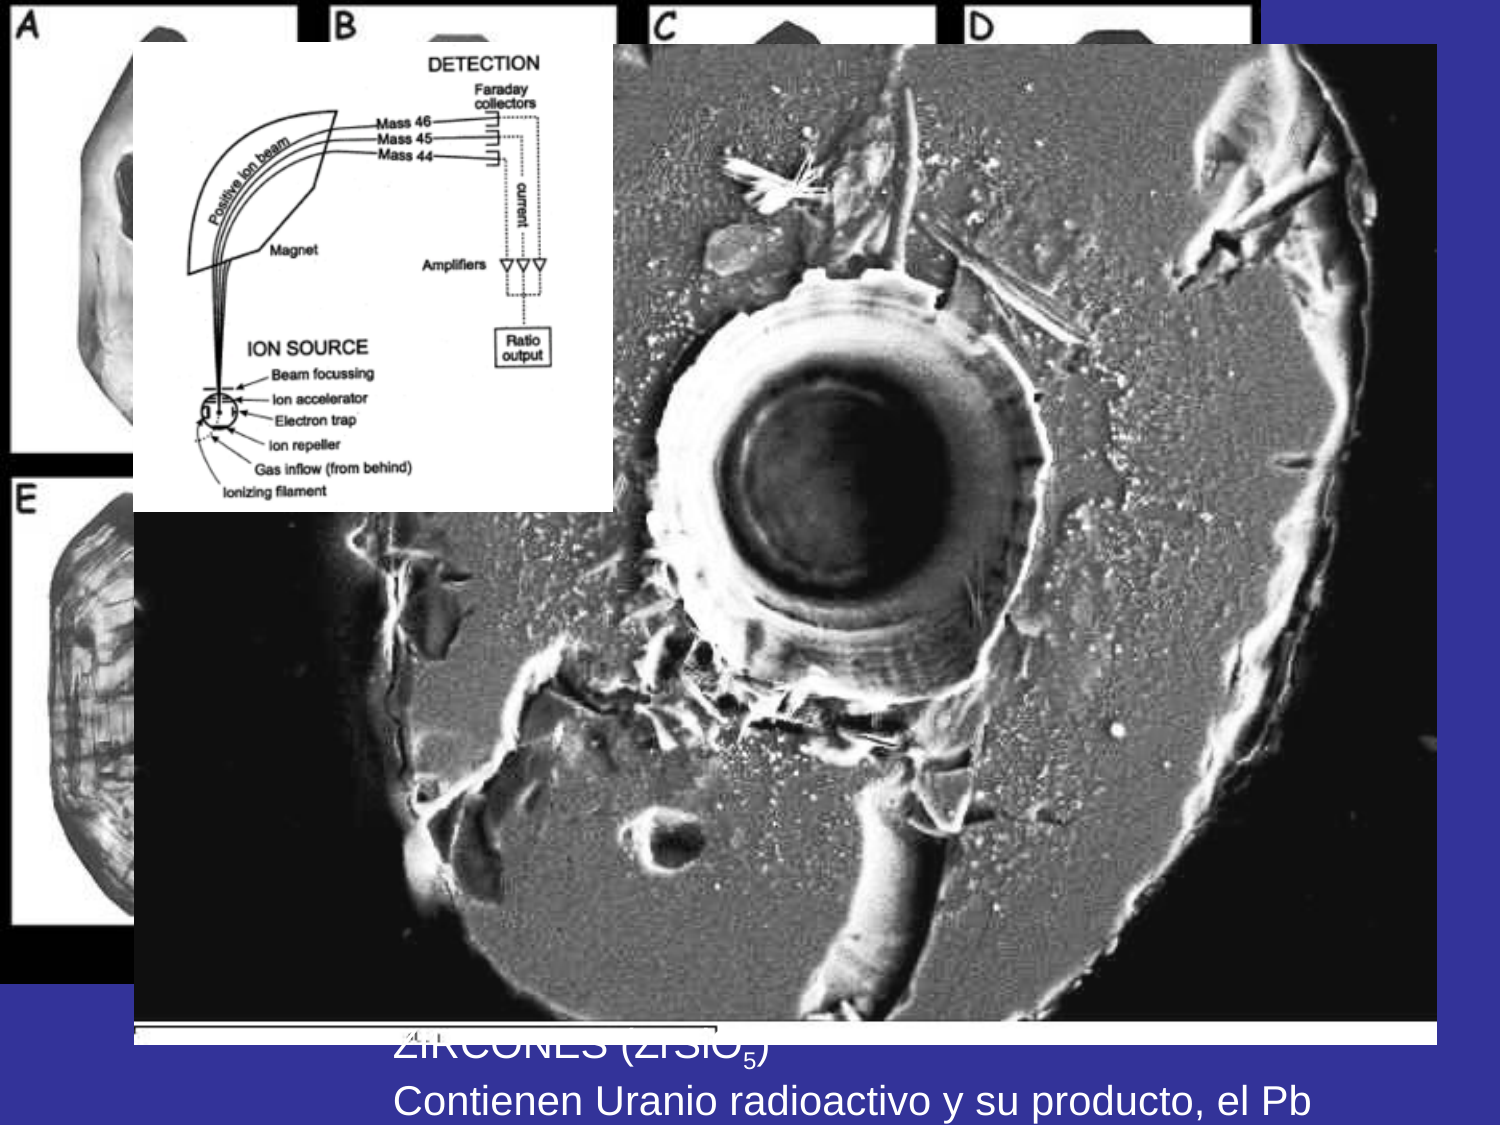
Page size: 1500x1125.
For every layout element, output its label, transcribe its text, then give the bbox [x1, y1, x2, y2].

text_box ZIRCONES (ZrSiO5) Contienen Uranio radioactivo y su producto, el Pb [378, 1053, 1328, 1125]
picture [0, 0, 1437, 1045]
